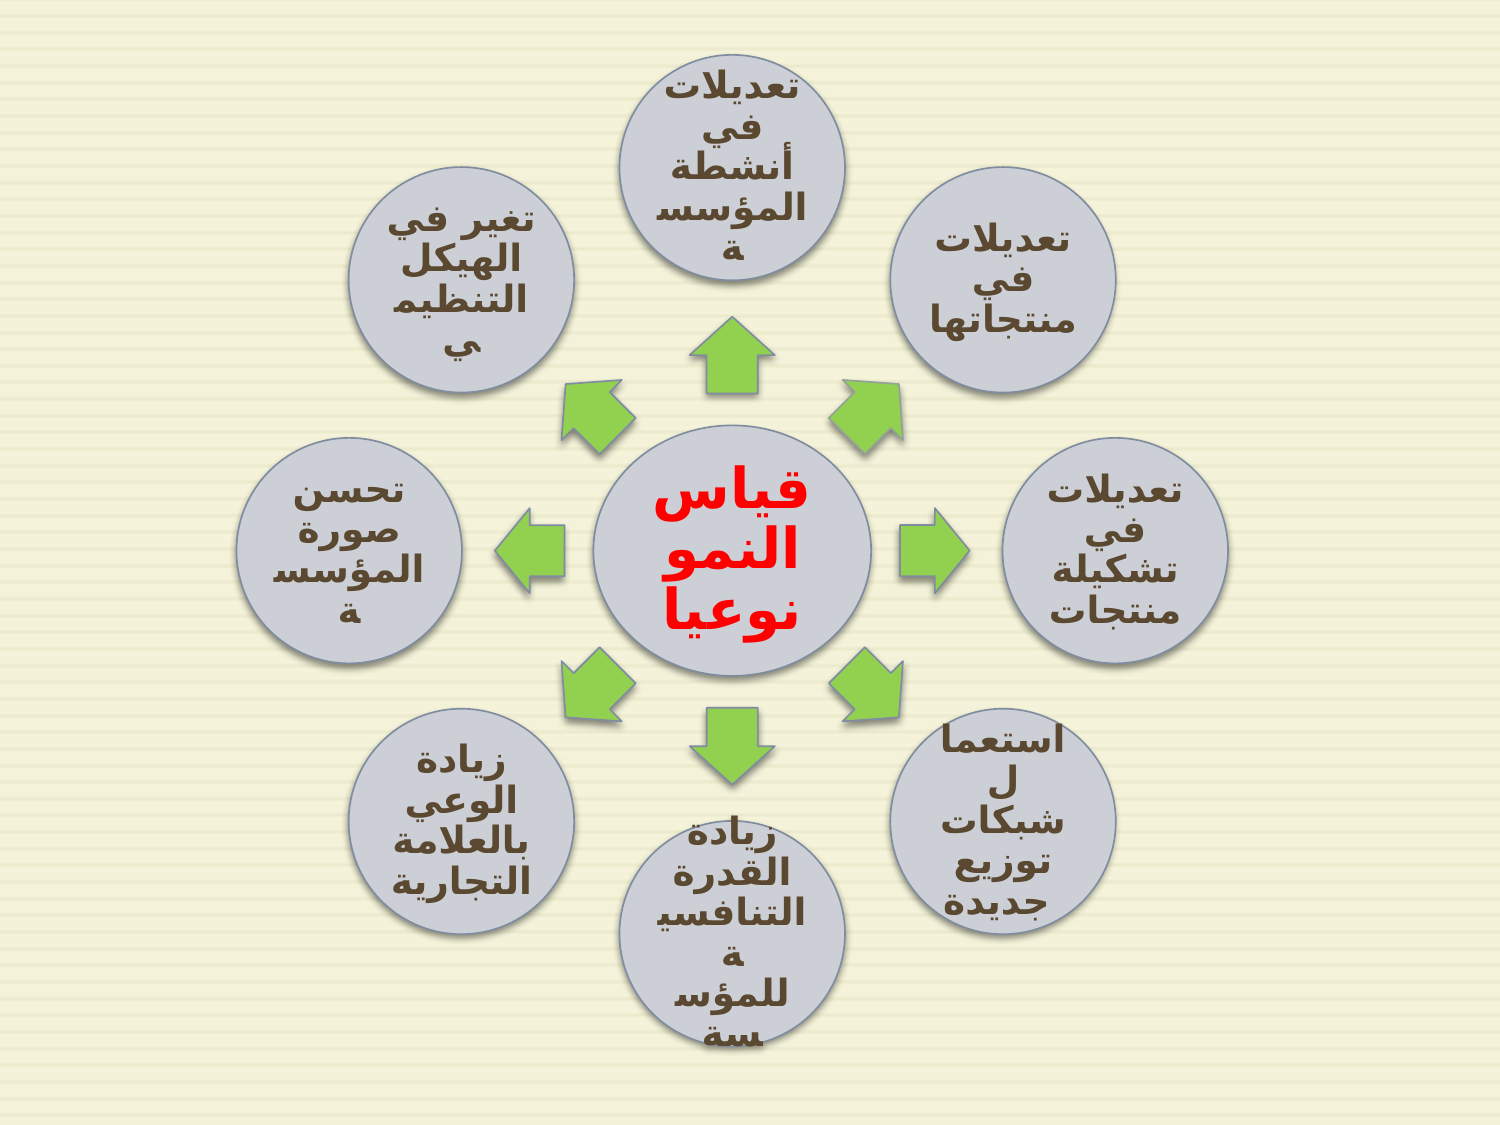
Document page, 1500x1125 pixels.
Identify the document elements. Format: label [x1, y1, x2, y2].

text_box [135, 54, 1330, 1048]
